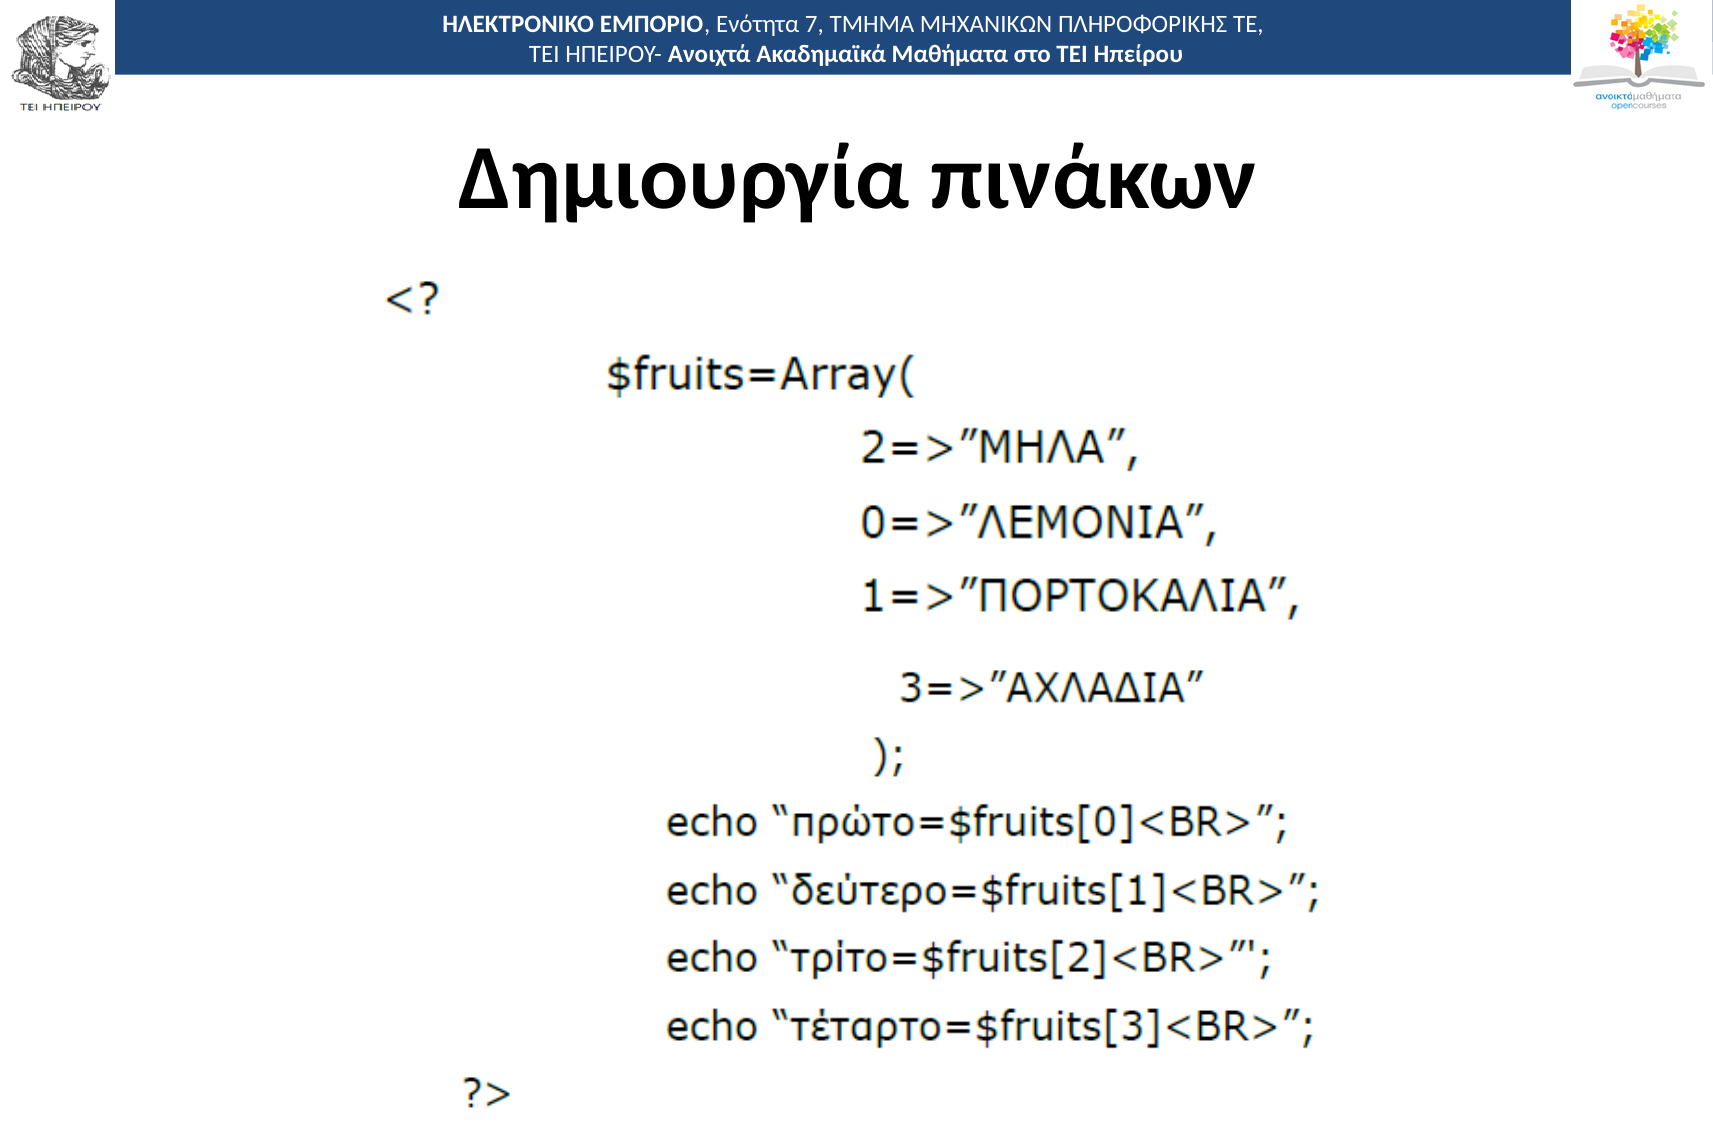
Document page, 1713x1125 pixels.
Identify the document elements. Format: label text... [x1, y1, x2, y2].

picture [0, 0, 115, 114]
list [1570, 0, 1713, 114]
title Δημιουργία πινάκων [87, 78, 1629, 266]
text_box ΗΛΕΚΤΡΟΝΙΚΟ ΕΜΠΟΡΙΟ, Ενότητα 7, ΤΜΗΜΑ ΜΗΧΑΝΙΚΩΝ ΠΛΗΡΟΦΟΡΙΚΗΣ ΤΕ, ΤΕΙ ΗΠΕΙΡΟΥ- Ανοιχτά Ακαδημαϊκά Μαθήματα στο ΤΕΙ Ηπείρου [116, 0, 1568, 75]
picture [371, 278, 1305, 622]
picture [419, 656, 1354, 1117]
